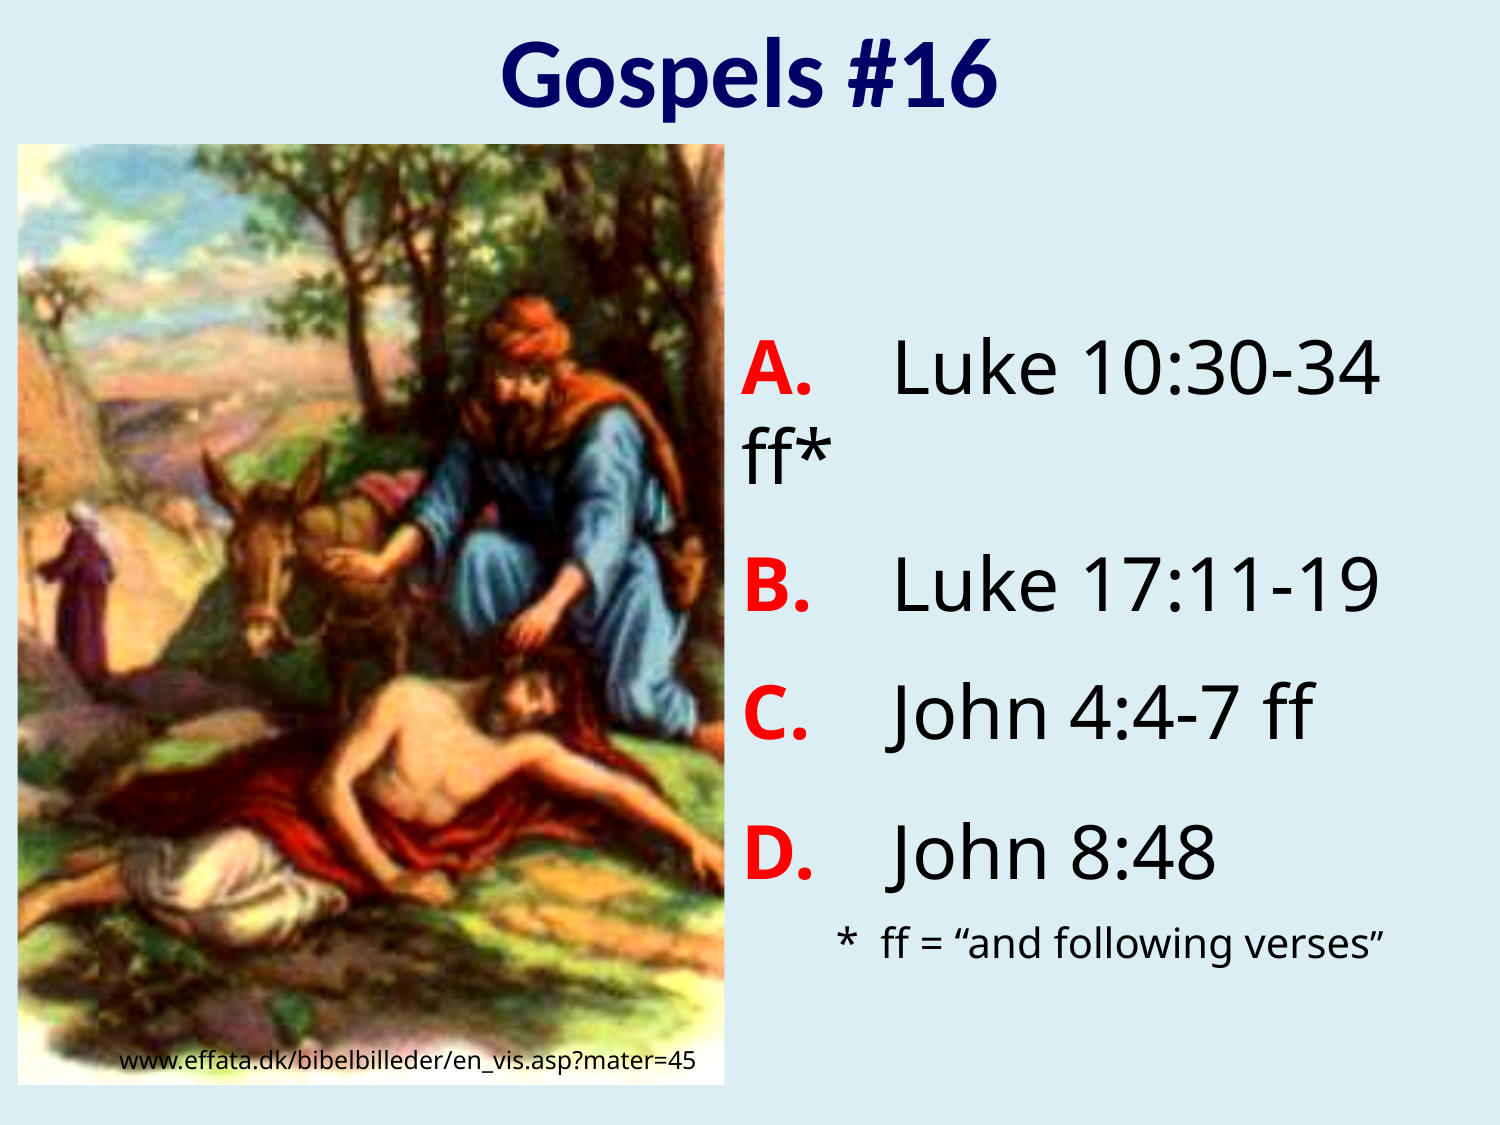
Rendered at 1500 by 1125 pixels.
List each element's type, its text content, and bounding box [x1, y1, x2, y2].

text_box A. Luke 10:30-34 ff* B. Luke 17:11-19 C. John 4:4-7 ff D. John 8:48 * ff = “and following verses” [730, 311, 1500, 975]
text_box Gospels #16 [0, 0, 1500, 135]
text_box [17, 143, 725, 1087]
